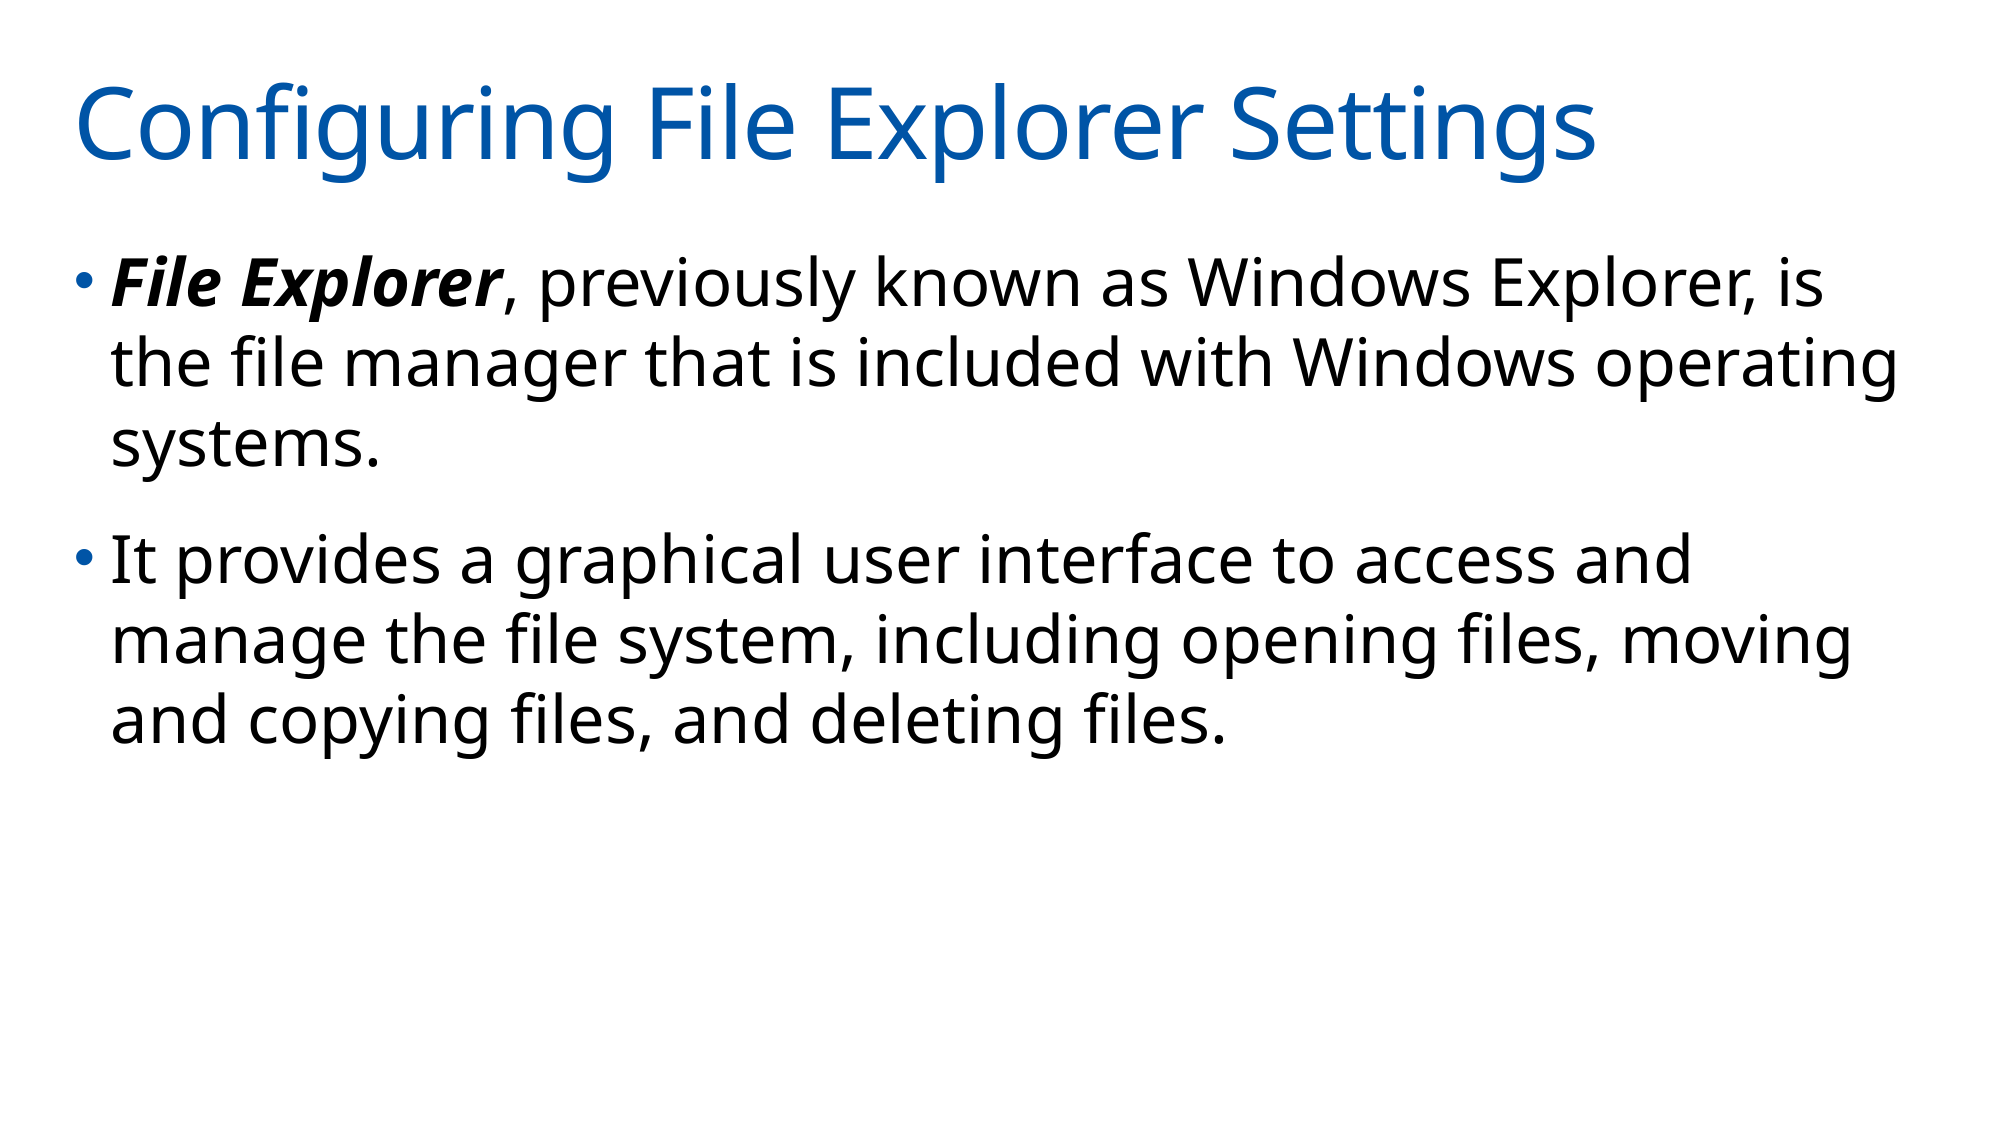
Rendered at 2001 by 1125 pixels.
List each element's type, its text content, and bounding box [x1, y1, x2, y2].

list File Explorer, previously known as Windows Explorer, is the file manager that is included with Windows operating systems. It provides a graphical user interface to access and manage the file system, including opening files, moving and copying files, and deleting files. [58, 224, 1942, 771]
title Configuring File Explorer Settings [58, 58, 1942, 206]
